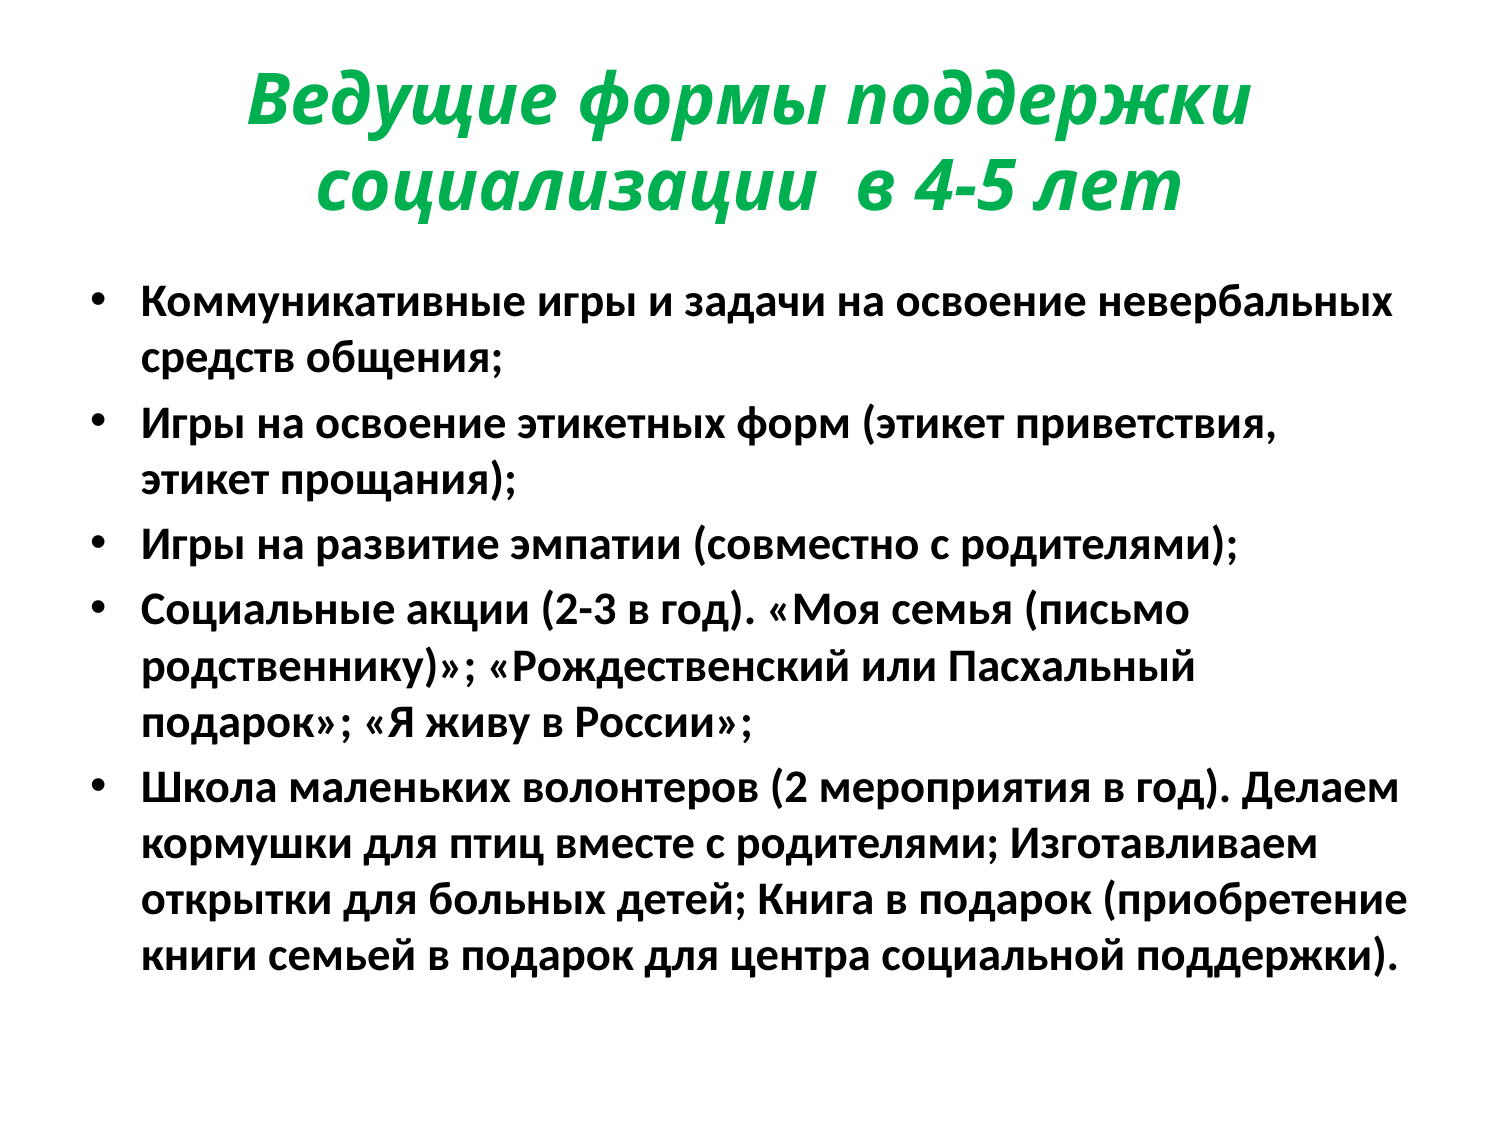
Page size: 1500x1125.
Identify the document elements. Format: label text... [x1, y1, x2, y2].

list Коммуникативные игры и задачи на освоение невербальных средств общения; Игры на освоение этикетных форм (этикет приветствия, этикет прощания); Игры на развитие эмпатии (совместно с родителями); Социальные акции (2-3 в год). «Моя семья (письмо родственнику)»; «Рождественский или Пасхальный подарок»; «Я живу в России»; Школа маленьких волонтеров (2 мероприятия в год). Делаем кормушки для птиц вместе с родителями; Изготавливаем открытки для больных детей; Книга в подарок (приобретение книги семьей в подарок для центра социальной поддержки). [75, 262, 1425, 1005]
title Ведущие формы поддержки социализации в 4-5 лет [75, 45, 1425, 233]
